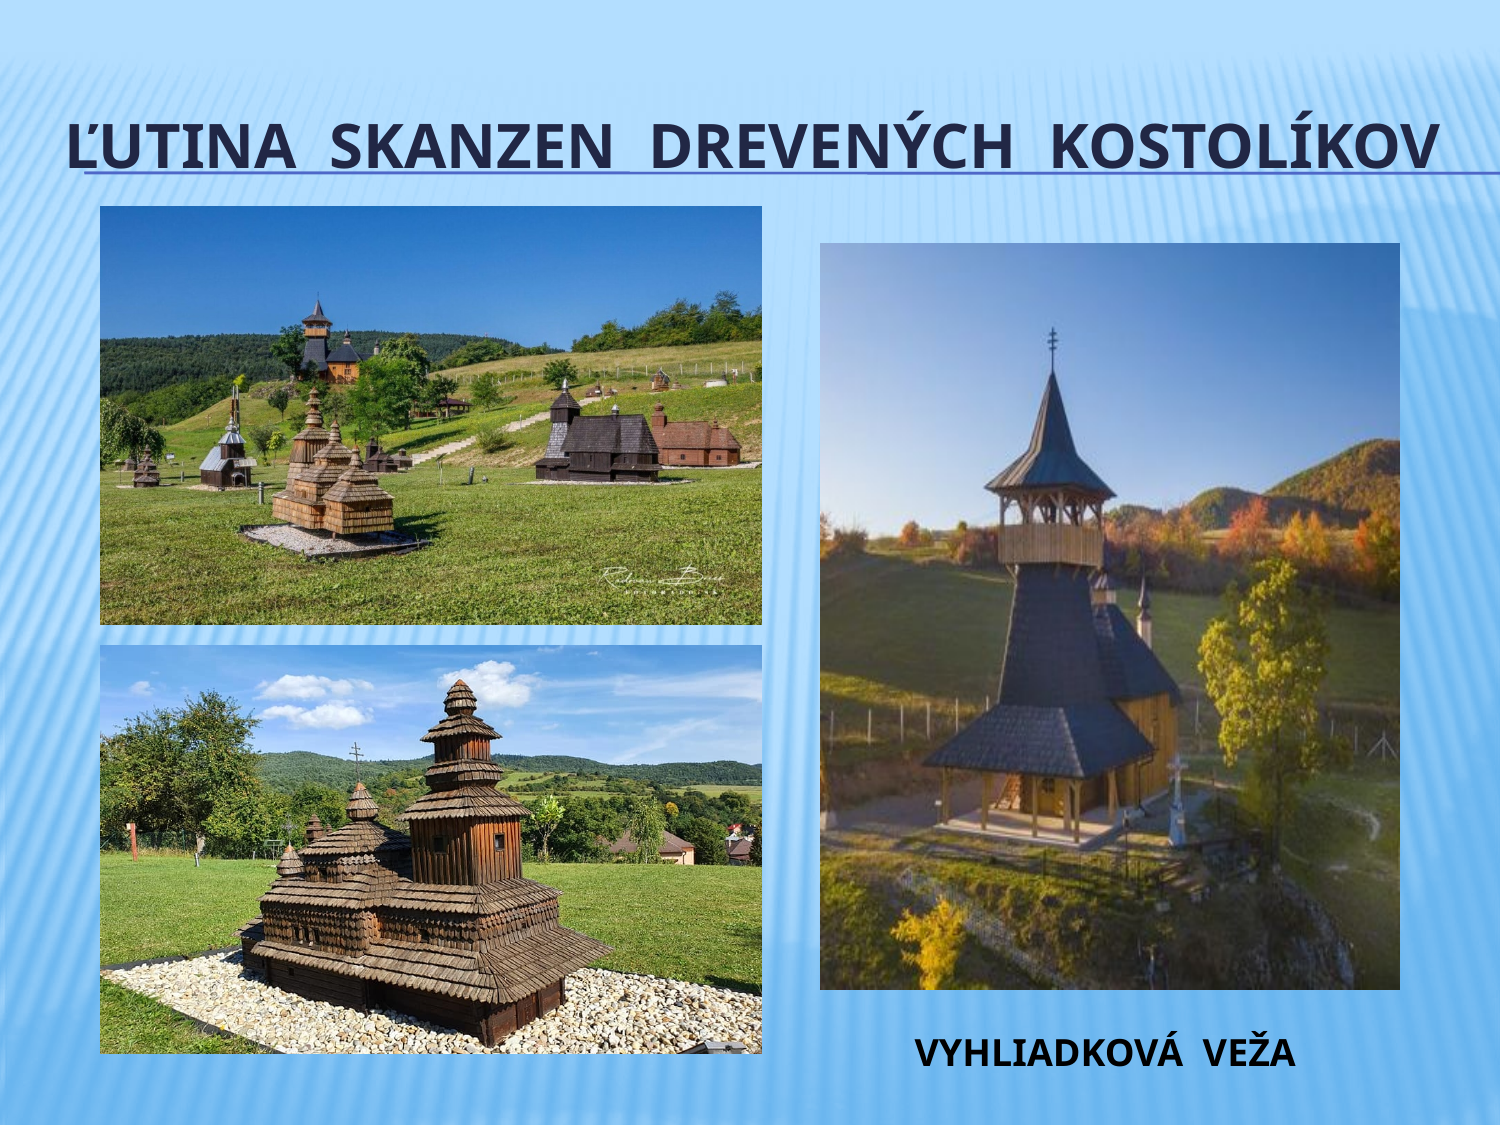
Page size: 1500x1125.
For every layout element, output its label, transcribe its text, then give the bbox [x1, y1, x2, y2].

picture [100, 644, 763, 1055]
text_box VYHLIADKOVÁ VEŽA [899, 1021, 1312, 1082]
picture [820, 243, 1400, 990]
picture [100, 205, 763, 626]
title ĽUTINA SKANZEN DREVENÝCH KOSTOLÍKOV [50, 75, 1475, 213]
